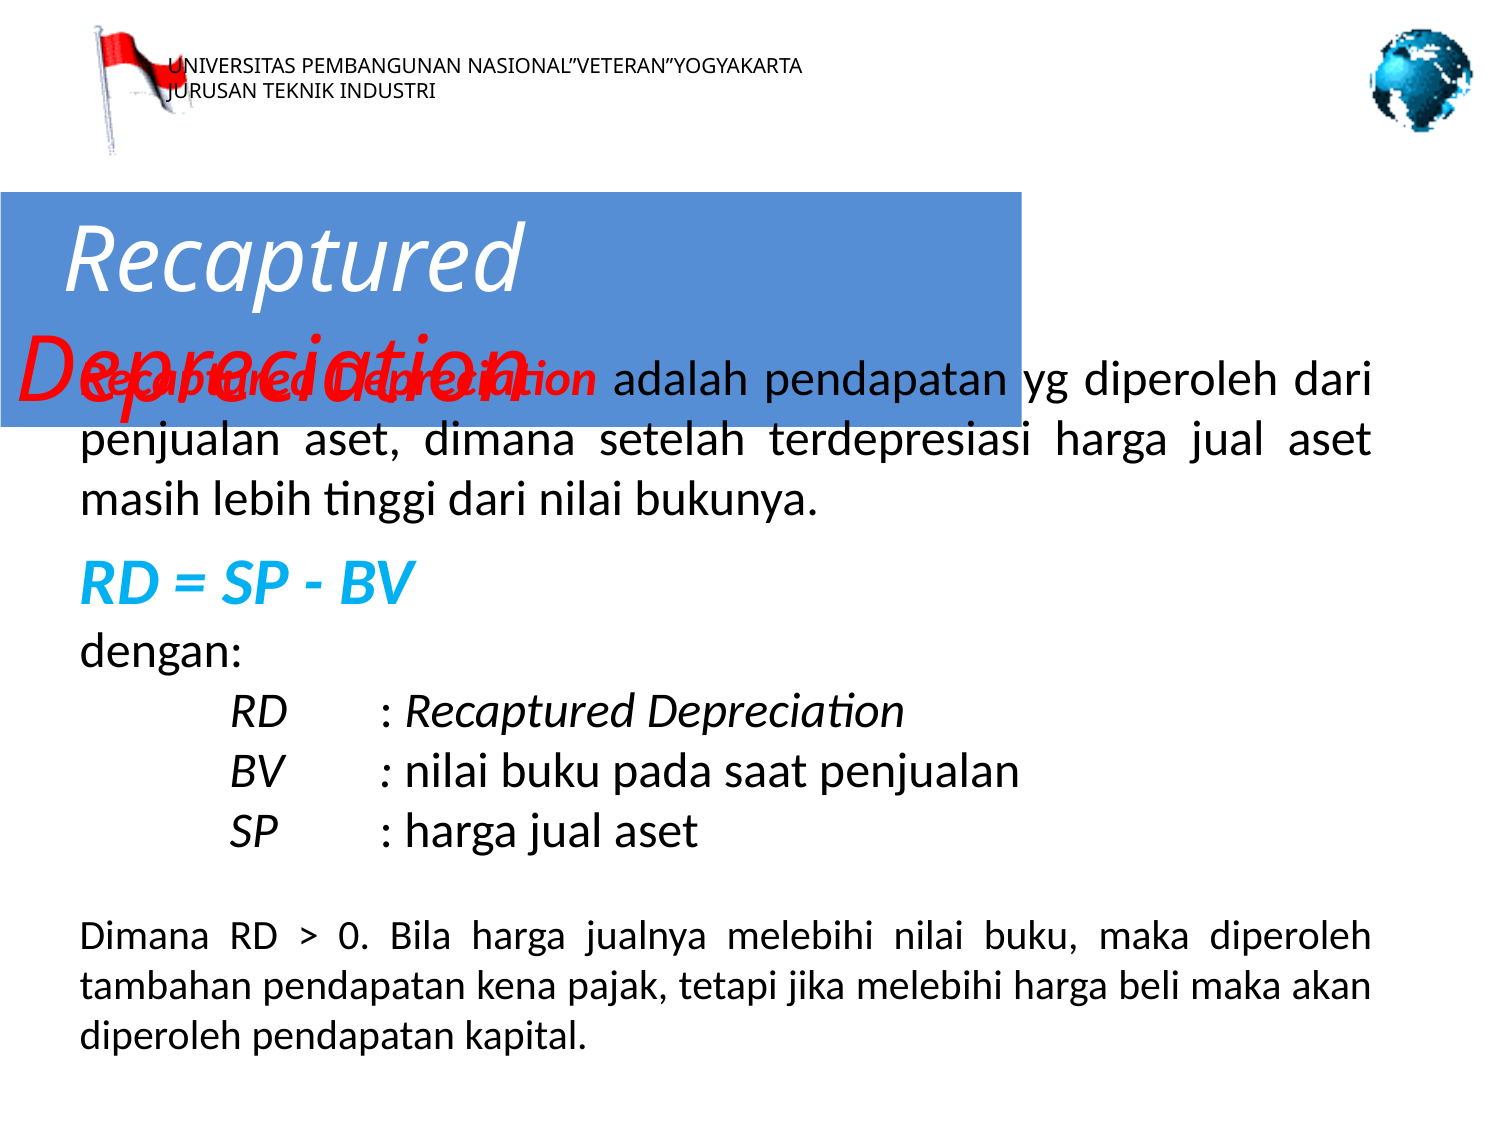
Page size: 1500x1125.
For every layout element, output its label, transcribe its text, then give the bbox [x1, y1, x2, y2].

text_box Recaptured Depreciation adalah pendapatan yg diperoleh dari penjualan aset, dimana setelah terdepresiasi harga jual aset masih lebih tinggi dari nilai bukunya. RD = SP - BV dengan: RD : Recaptured Depreciation BV : nilai buku pada saat penjualan SP : harga jual aset Dimana RD > 0. Bila harga jualnya melebihi nilai buku, maka diperoleh tambahan pendapatan kena pajak, tetapi jika melebihi harga beli maka akan diperoleh pendapatan kapital. [64, 338, 1388, 1066]
picture [64, 0, 222, 157]
text_box Recaptured Depreciation [0, 192, 1022, 427]
picture [1293, 0, 1500, 185]
